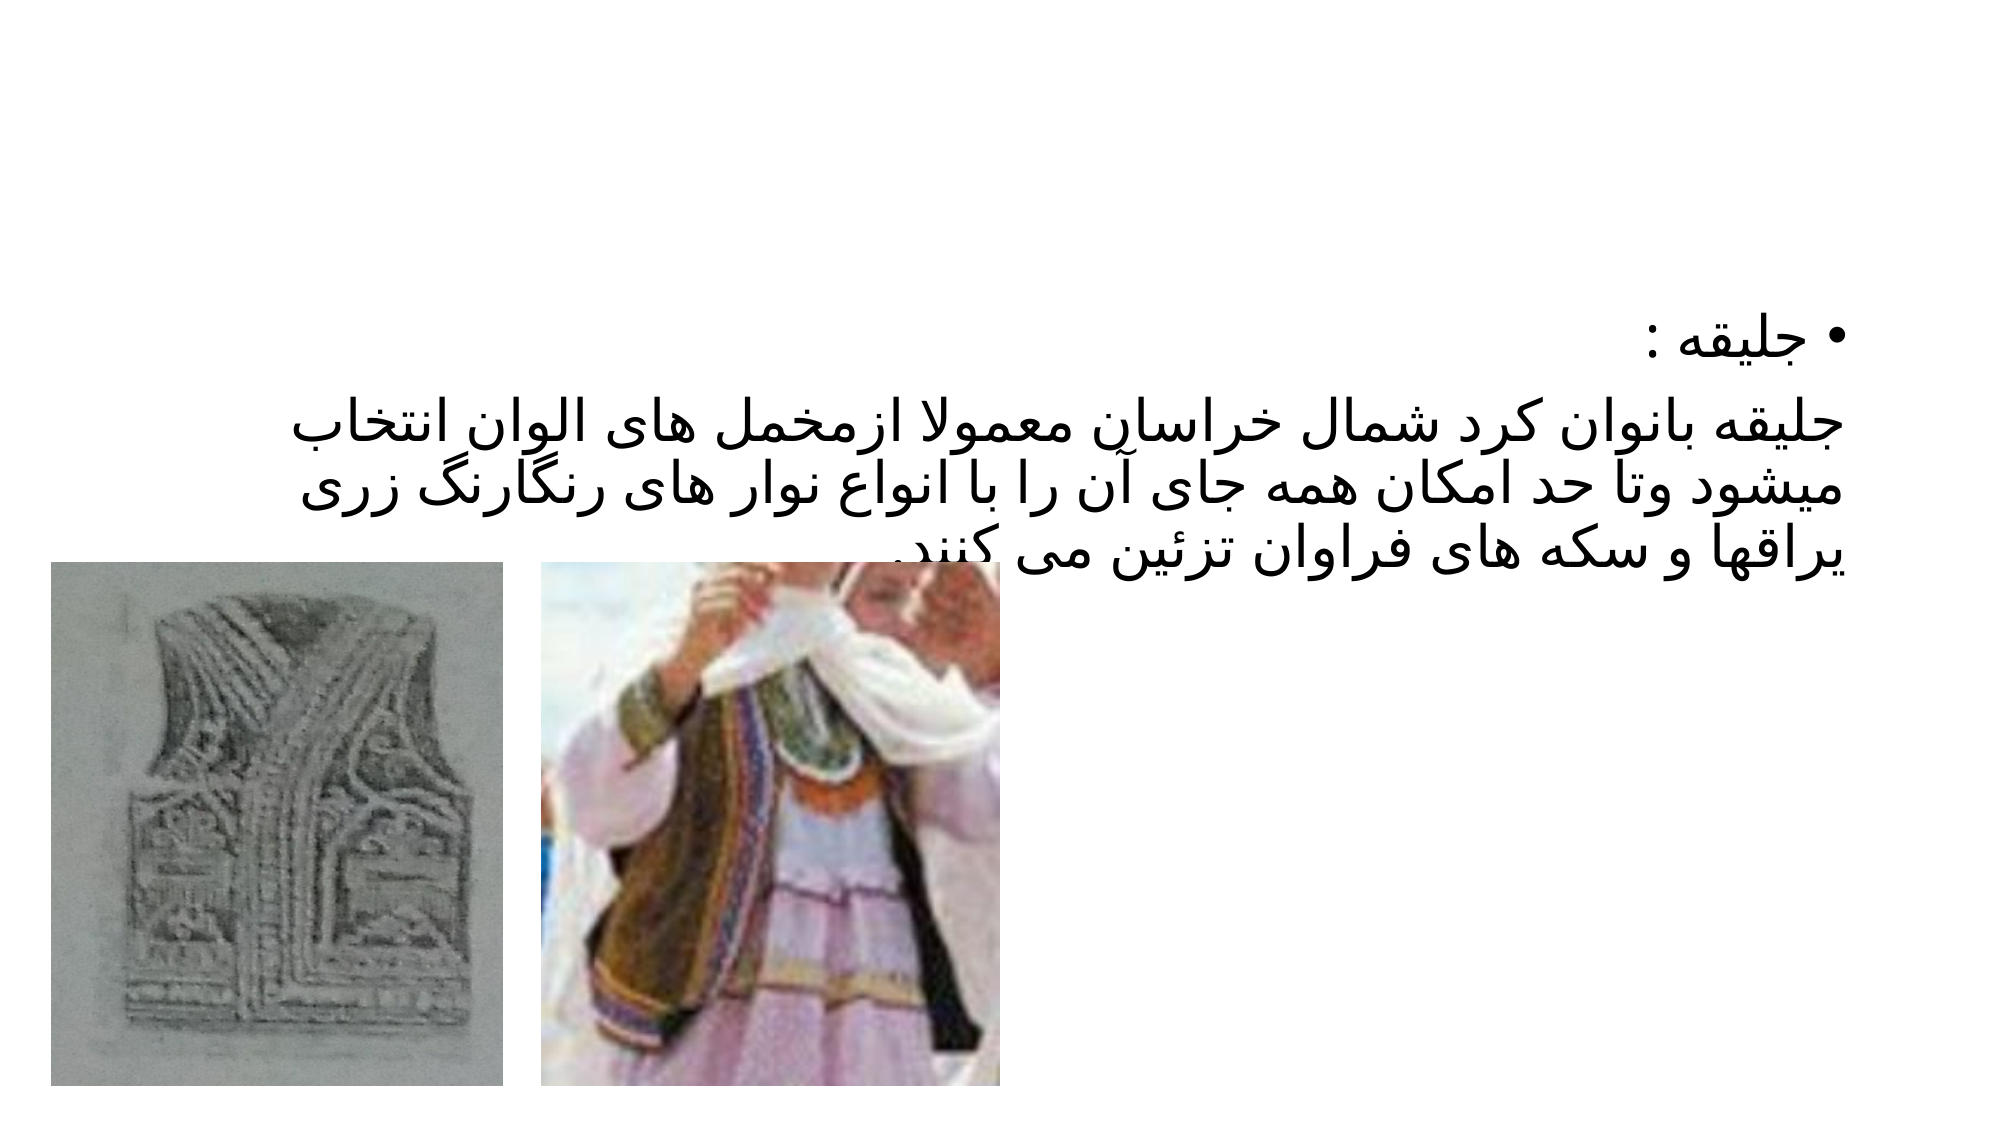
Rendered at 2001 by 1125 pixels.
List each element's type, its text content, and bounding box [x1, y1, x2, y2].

picture [541, 562, 1000, 1086]
list جلیقه : جلیقه بانوان کرد شمال خراسان معمولا ازمخمل های الوان انتخاب میشود وتا حد امکان همه جای آن را با انواع نوار های رنگارنگ زری یراقها و سکه های فراوان تزئین می کنند. [137, 299, 1863, 1014]
picture [51, 562, 503, 1086]
